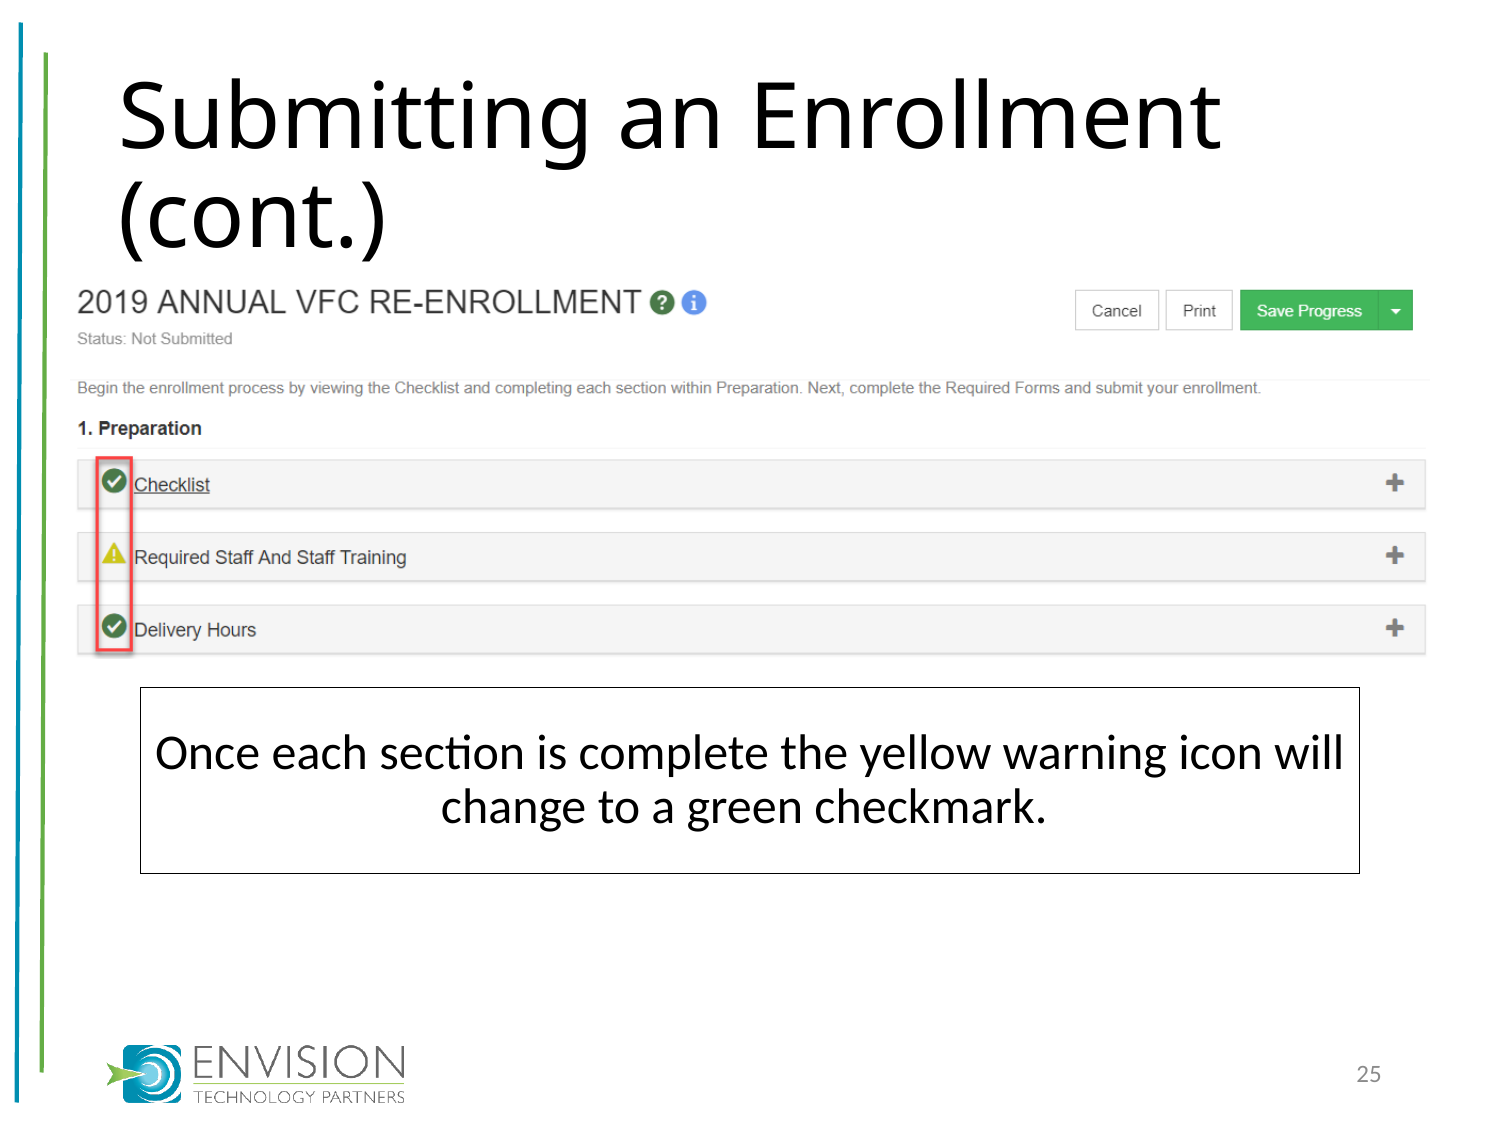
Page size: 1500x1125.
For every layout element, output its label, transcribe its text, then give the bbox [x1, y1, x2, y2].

slide_number 25 [1059, 1042, 1397, 1103]
picture [70, 277, 1430, 659]
text_box Once each section is complete the yellow warning icon will change to a green checkmark. [140, 687, 1360, 874]
picture [103, 1045, 174, 1103]
picture [149, 1045, 404, 1103]
title Submitting an Enrollment (cont.) [103, 59, 1397, 277]
